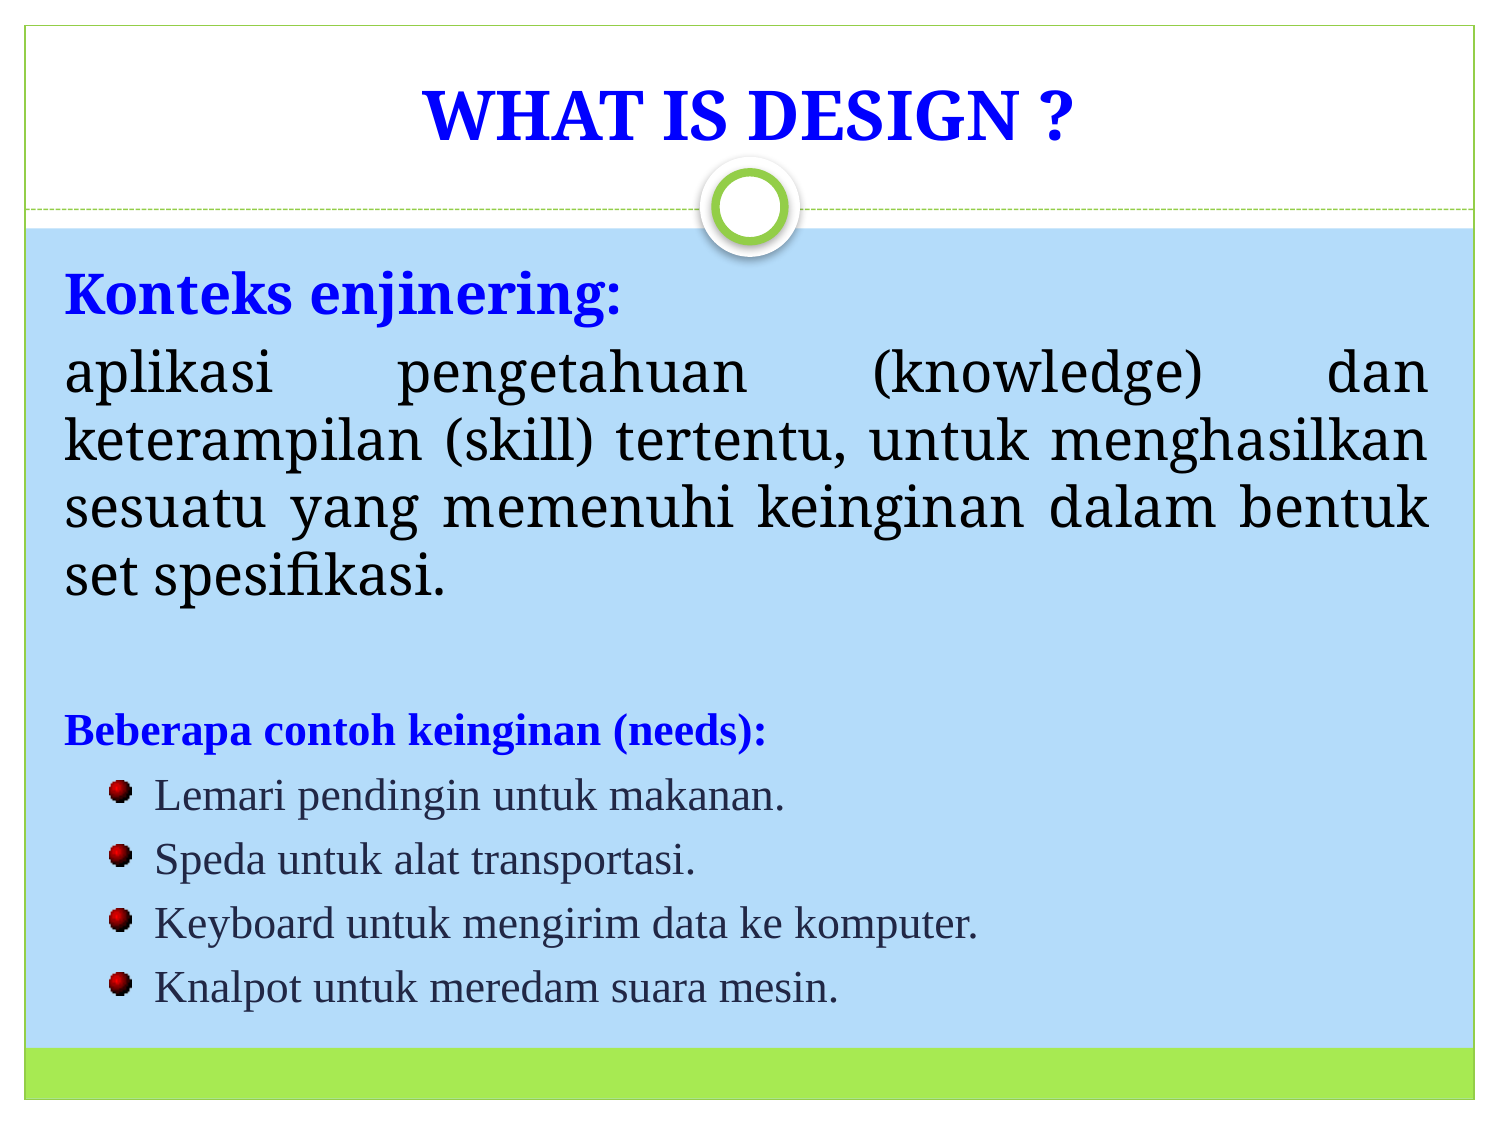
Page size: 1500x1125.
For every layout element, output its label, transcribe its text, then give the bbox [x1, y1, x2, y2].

picture [109, 972, 132, 996]
list Konteks enjinering: aplikasi pengetahuan (knowledge) dan keterampilan (skill) tertentu, untuk menghasilkan sesuatu yang memenuhi keinginan dalam bentuk set spesifikasi. Beberapa contoh keinginan (needs): Lemari pendingin untuk makanan. Speda untuk alat transportasi. Keyboard untuk mengirim data ke komputer. Knalpot untuk meredam suara mesin. [49, 250, 1445, 1001]
picture [109, 844, 132, 867]
picture [109, 908, 132, 932]
title WHAT IS DESIGN ? [49, 37, 1450, 162]
picture [109, 780, 132, 803]
